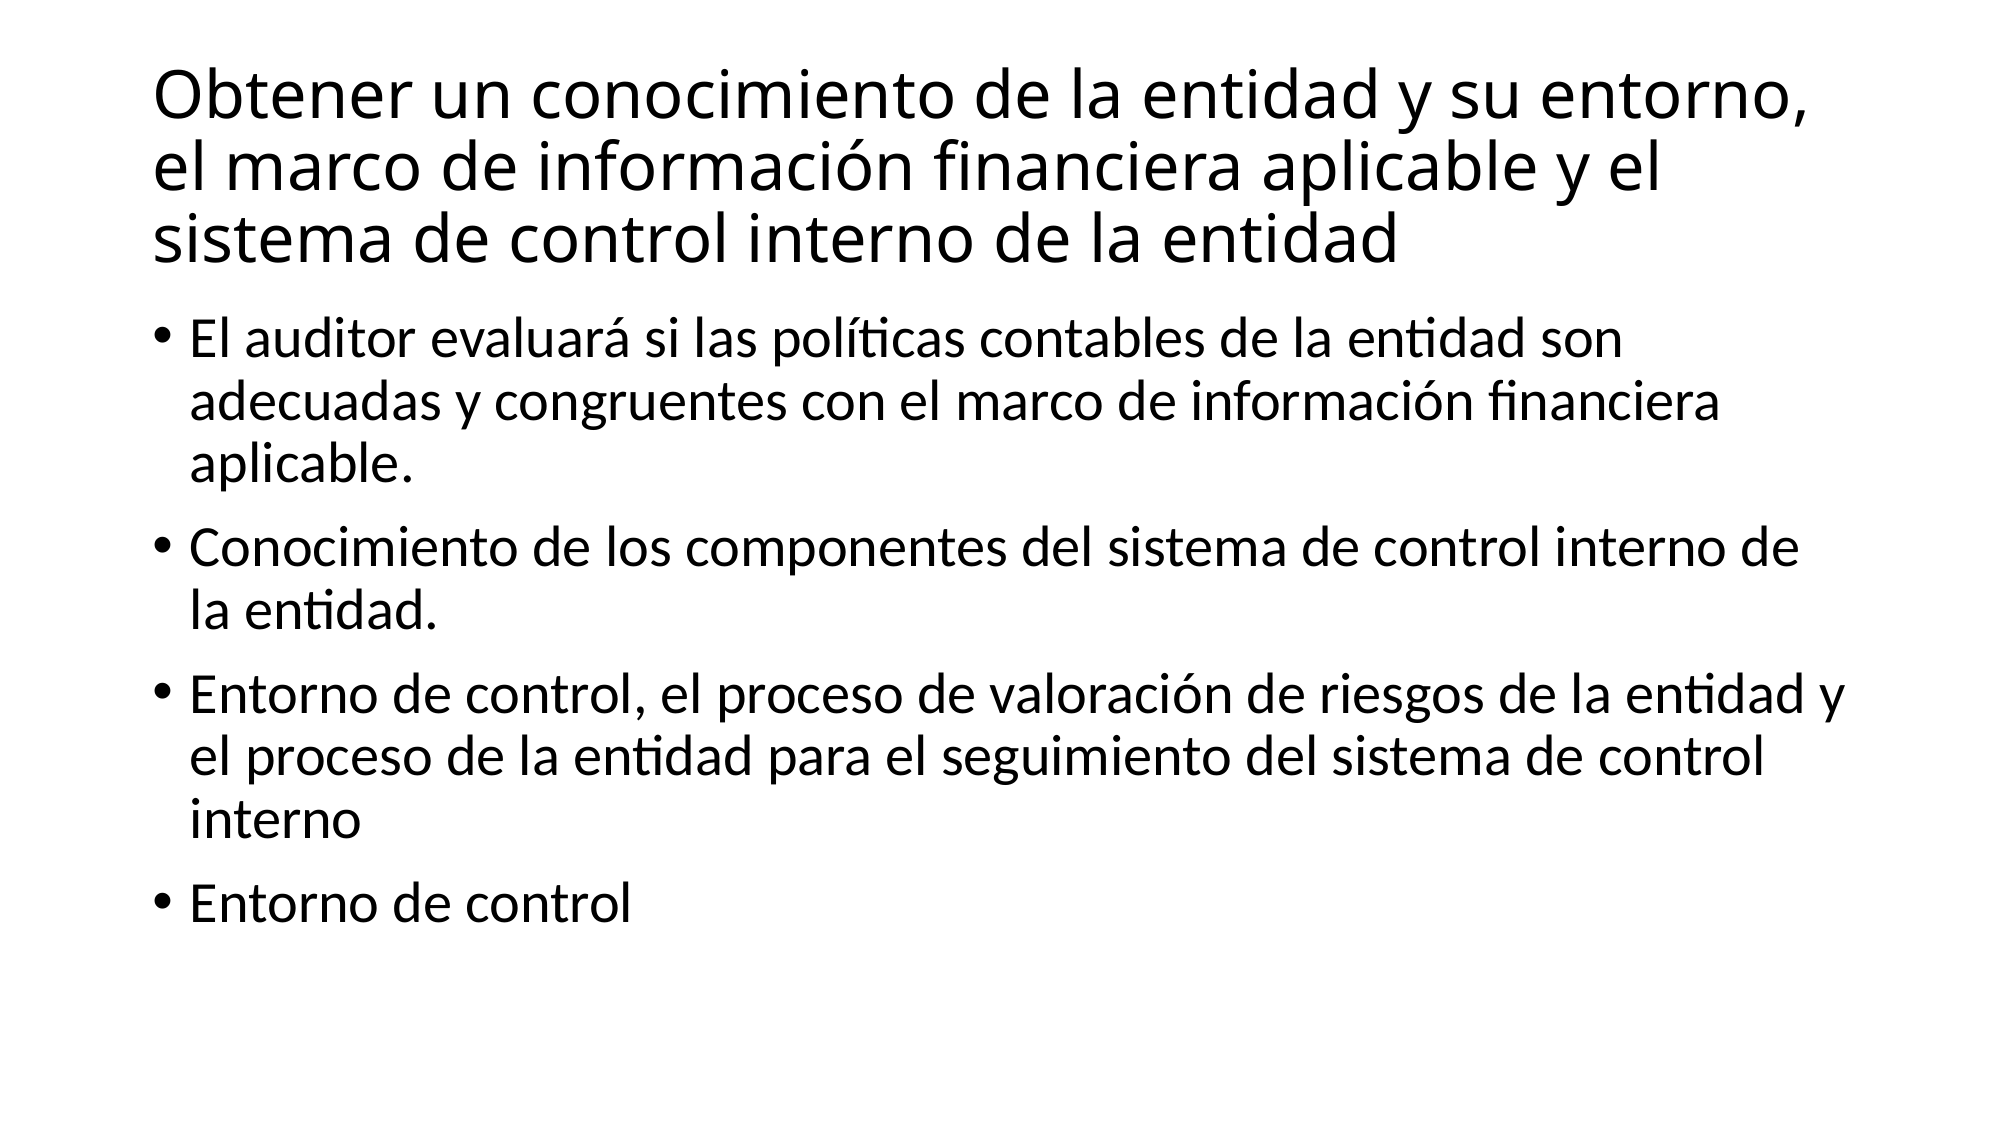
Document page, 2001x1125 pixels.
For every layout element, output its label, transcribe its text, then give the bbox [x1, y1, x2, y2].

list El auditor evaluará si las políticas contables de la entidad son adecuadas y congruentes con el marco de información financiera aplicable. Conocimiento de los componentes del sistema de control interno de la entidad. Entorno de control, el proceso de valoración de riesgos de la entidad y el proceso de la entidad para el seguimiento del sistema de control interno Entorno de control [137, 299, 1863, 1014]
title Obtener un conocimiento de la entidad y su entorno, el marco de información financiera aplicable y el sistema de control interno de la entidad [137, 59, 1863, 278]
